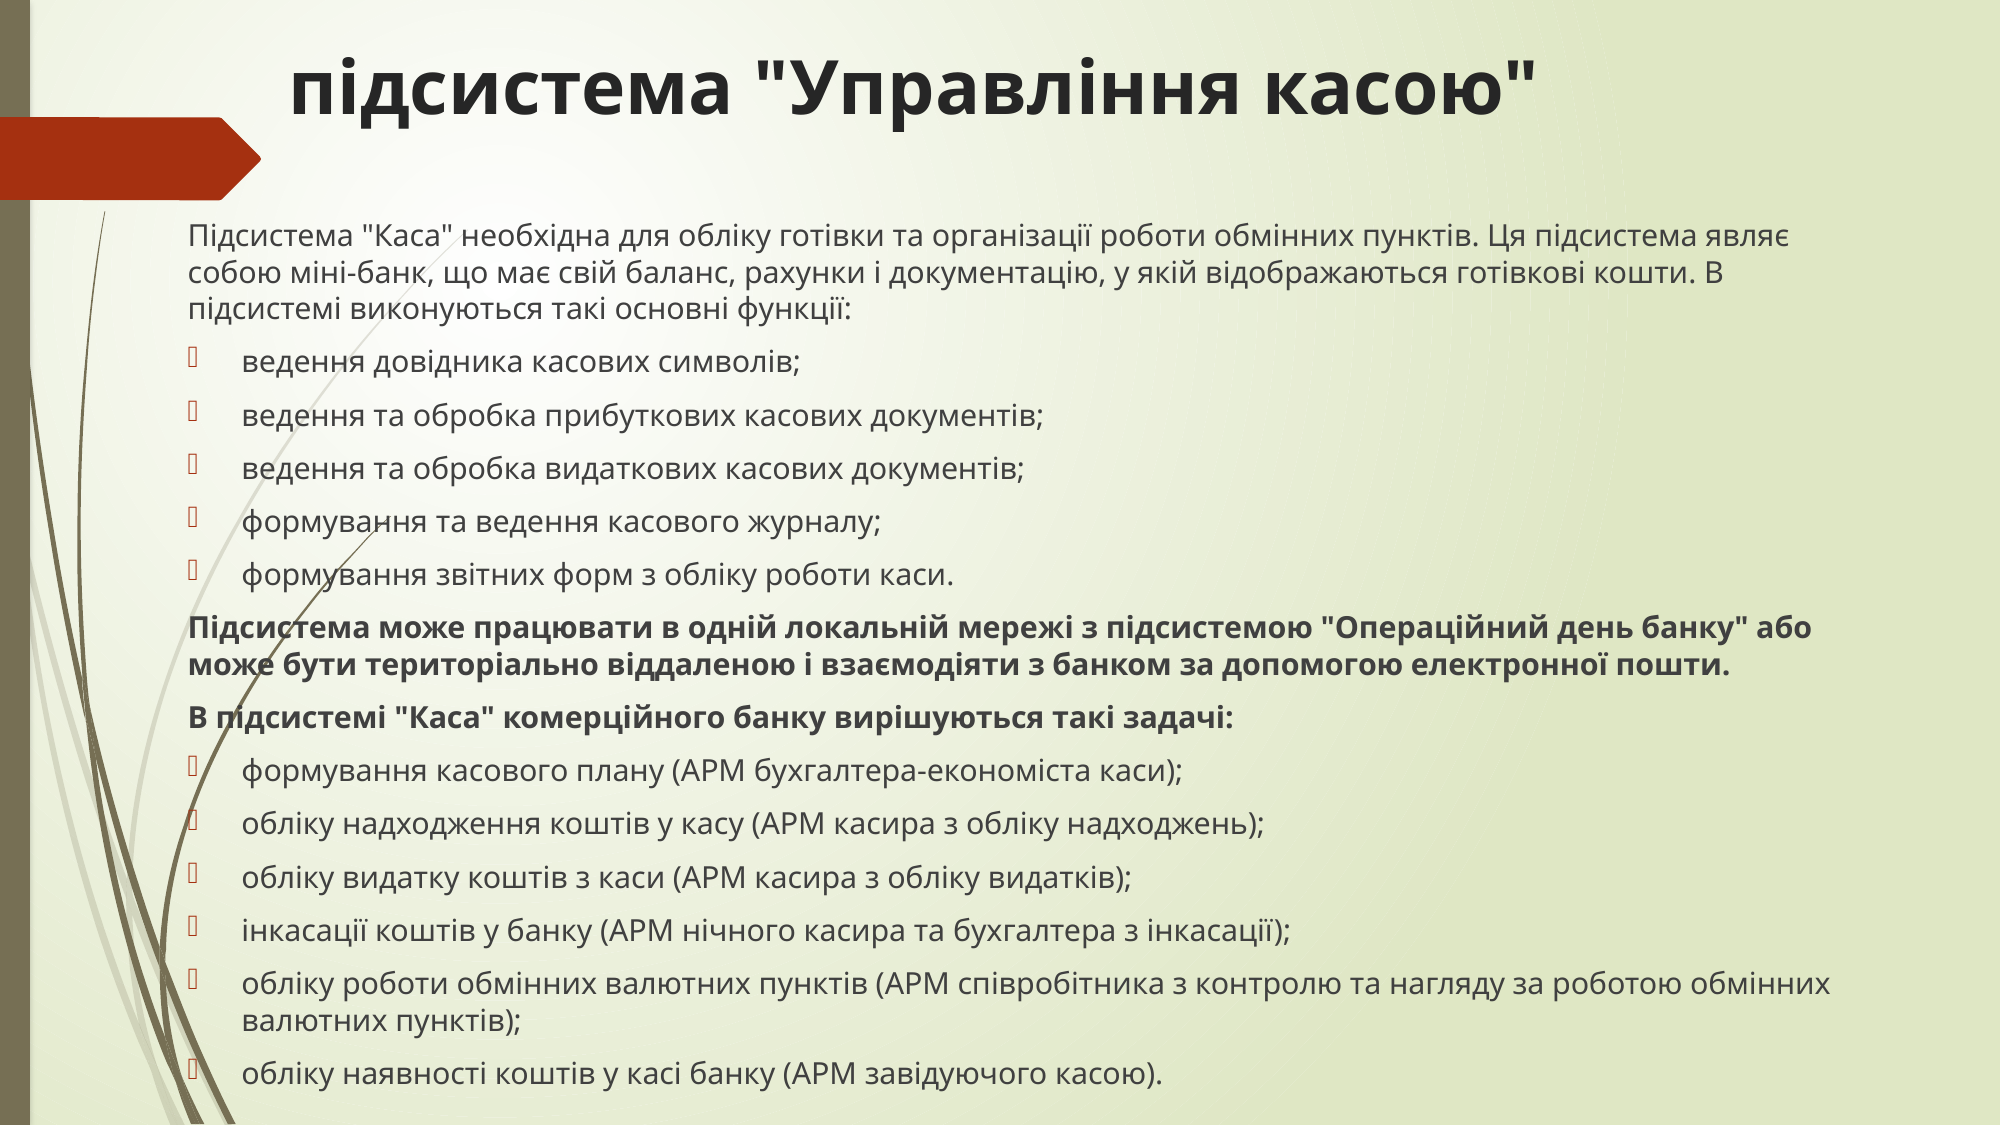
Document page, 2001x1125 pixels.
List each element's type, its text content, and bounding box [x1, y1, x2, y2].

list Підсистема "Каса" необхідна для обліку готівки та організації роботи обмінних пунктів. Ця підсистема являє собою міні-банк, що має свій баланс, рахунки і документацію, у якій відображаються готівкові кошти. В підсистемі виконуються такі основні функції: ведення довідника касових символів; ведення та обробка прибуткових касових документів; ведення та обробка видаткових касових документів; формування та ведення касового журналу; формування звітних форм з обліку роботи каси. Підсистема може працювати в одній локальній мережі з підсистемою "Операційний день банку" або може бути територіально віддаленою і взаємодіяти з банком за допомогою електронної пошти. В підсистемі "Каса" комерційного банку вирішуються такі задачі: формування касового плану (АРМ бухгалтера-економіста каси); обліку надходження коштів у касу (АРМ касира з обліку надходжень); обліку видатку коштів з каси (АРМ касира з обліку видатків); інкасації коштів у банку (АРМ нічного касира та бухгалтера з інкасації); обліку роботи обмінних валютних пунктів (АРМ співробітника з контролю та нагляду за роботою обмінних валютних пунктів); обліку наявності коштів у касі банку (АРМ завідуючого касою). [172, 209, 1888, 1098]
title підсистема "Управління касою" [273, 31, 1735, 209]
